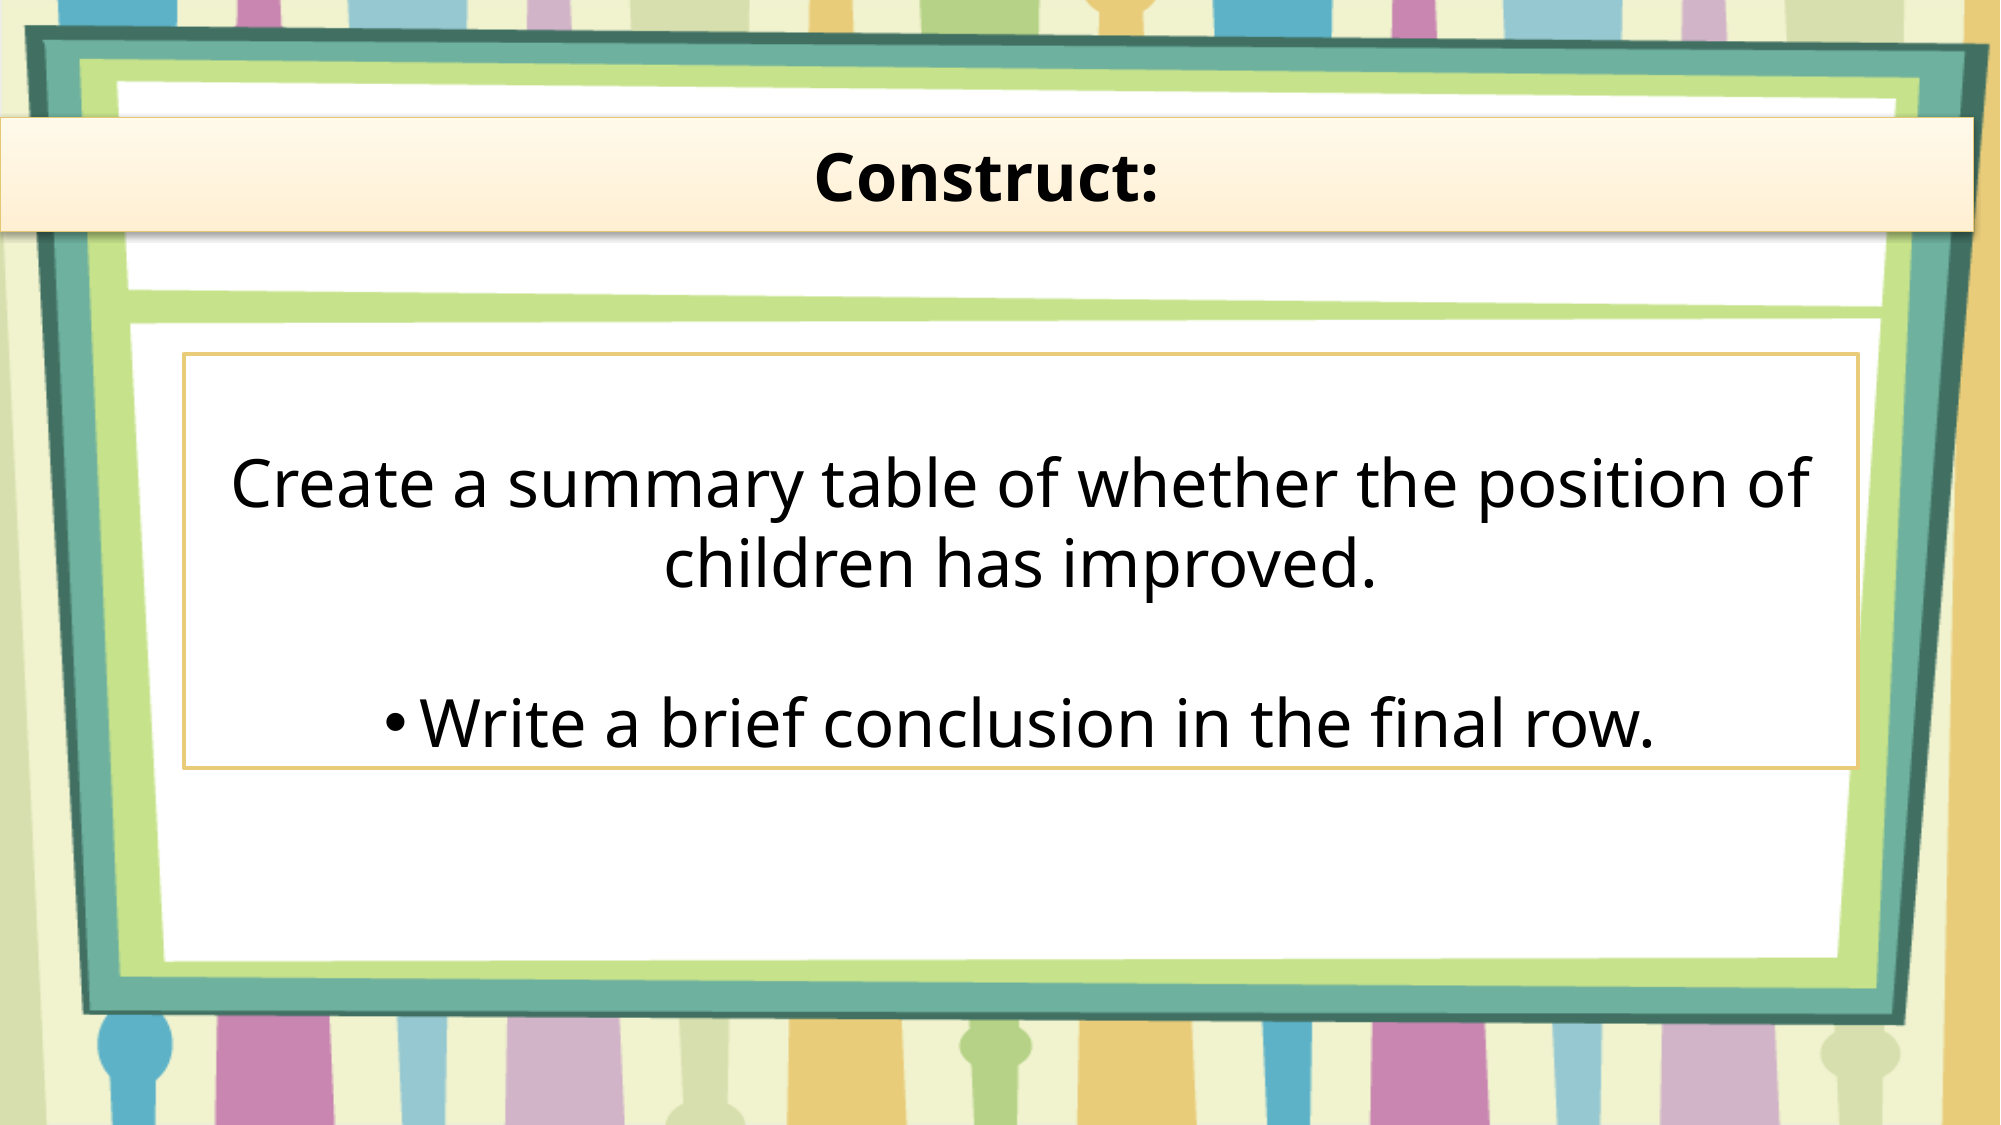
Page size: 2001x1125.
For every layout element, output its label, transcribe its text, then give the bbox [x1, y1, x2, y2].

text_box Create a summary table of whether the position of children has improved. Write a brief conclusion in the final row. [182, 352, 1860, 770]
picture [0, 0, 2000, 1125]
text_box Construct: [0, 117, 1974, 232]
